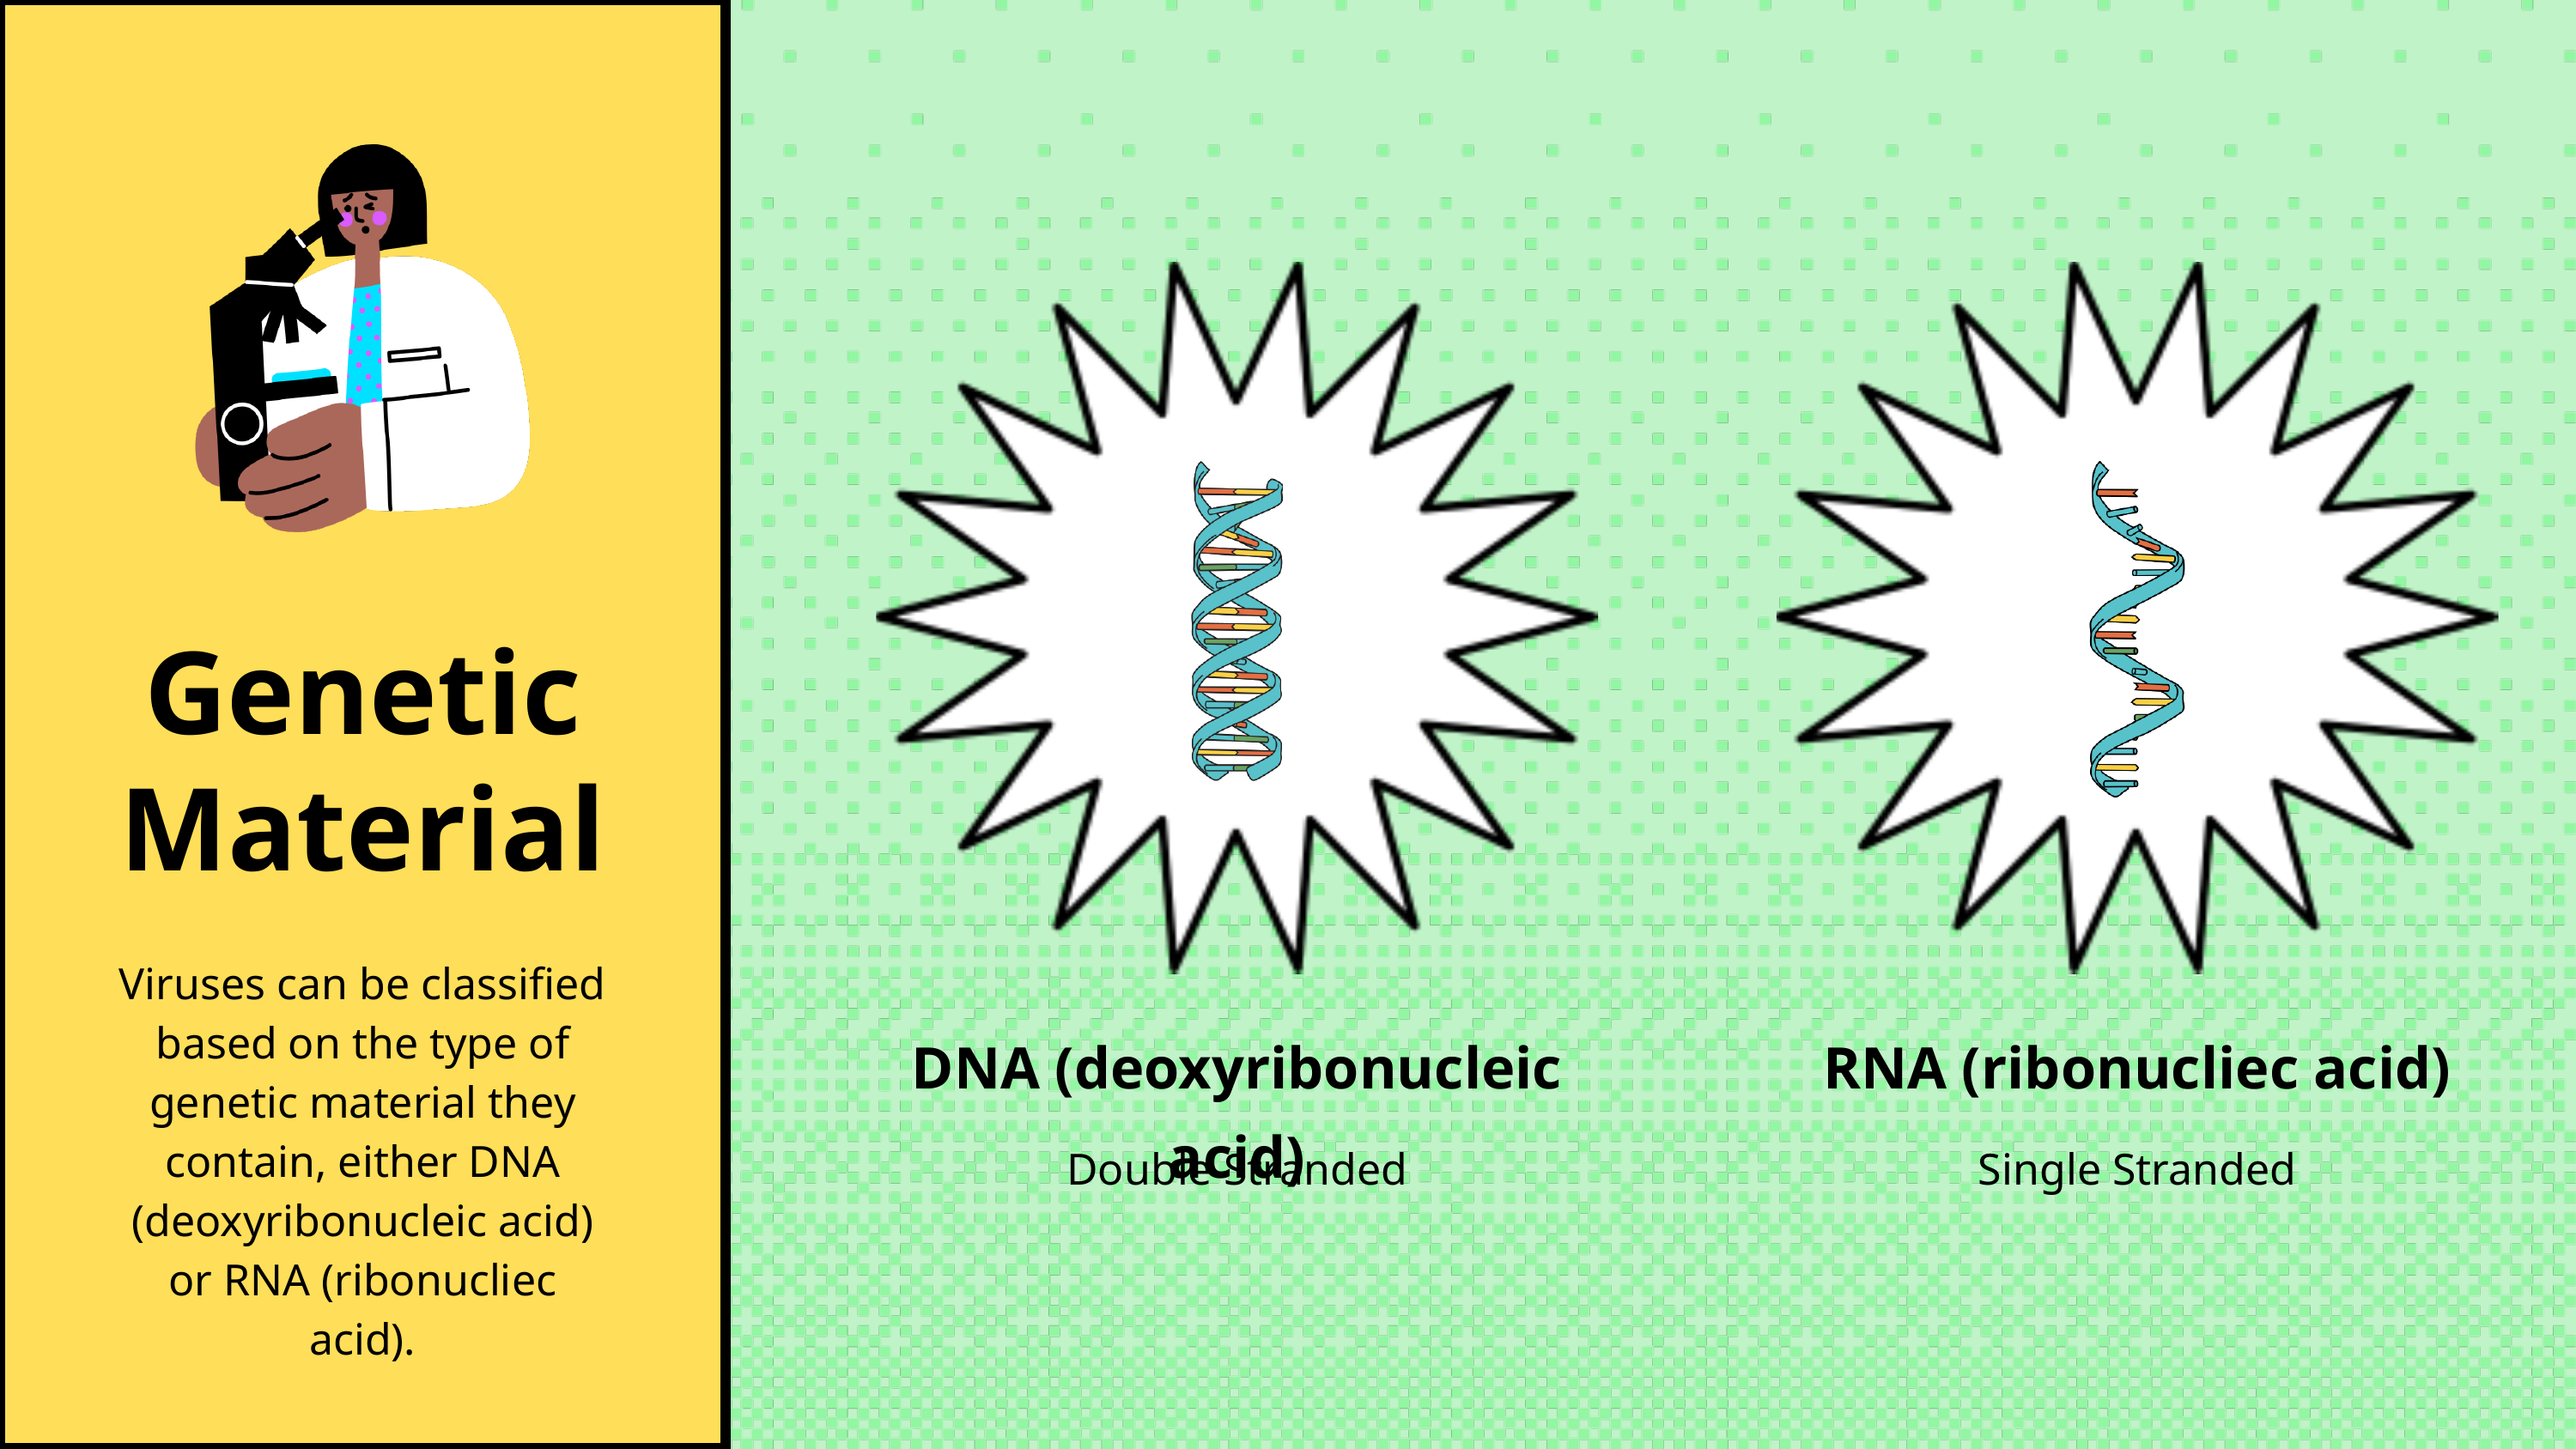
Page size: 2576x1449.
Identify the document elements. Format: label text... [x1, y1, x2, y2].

text_box Double Stranded [1051, 1121, 1423, 1193]
text_box [876, 262, 1599, 974]
picture [731, 0, 2576, 1449]
text_box [1191, 461, 1284, 781]
text_box DNA (deoxyribonucleic acid) [849, 1010, 1625, 1190]
text_box Single Stranded [1952, 1121, 2324, 1193]
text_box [0, 0, 726, 1449]
text_box [1776, 262, 2499, 974]
text_box RNA (ribonucliec acid) [1749, 1010, 2525, 1100]
text_box [2089, 461, 2186, 798]
